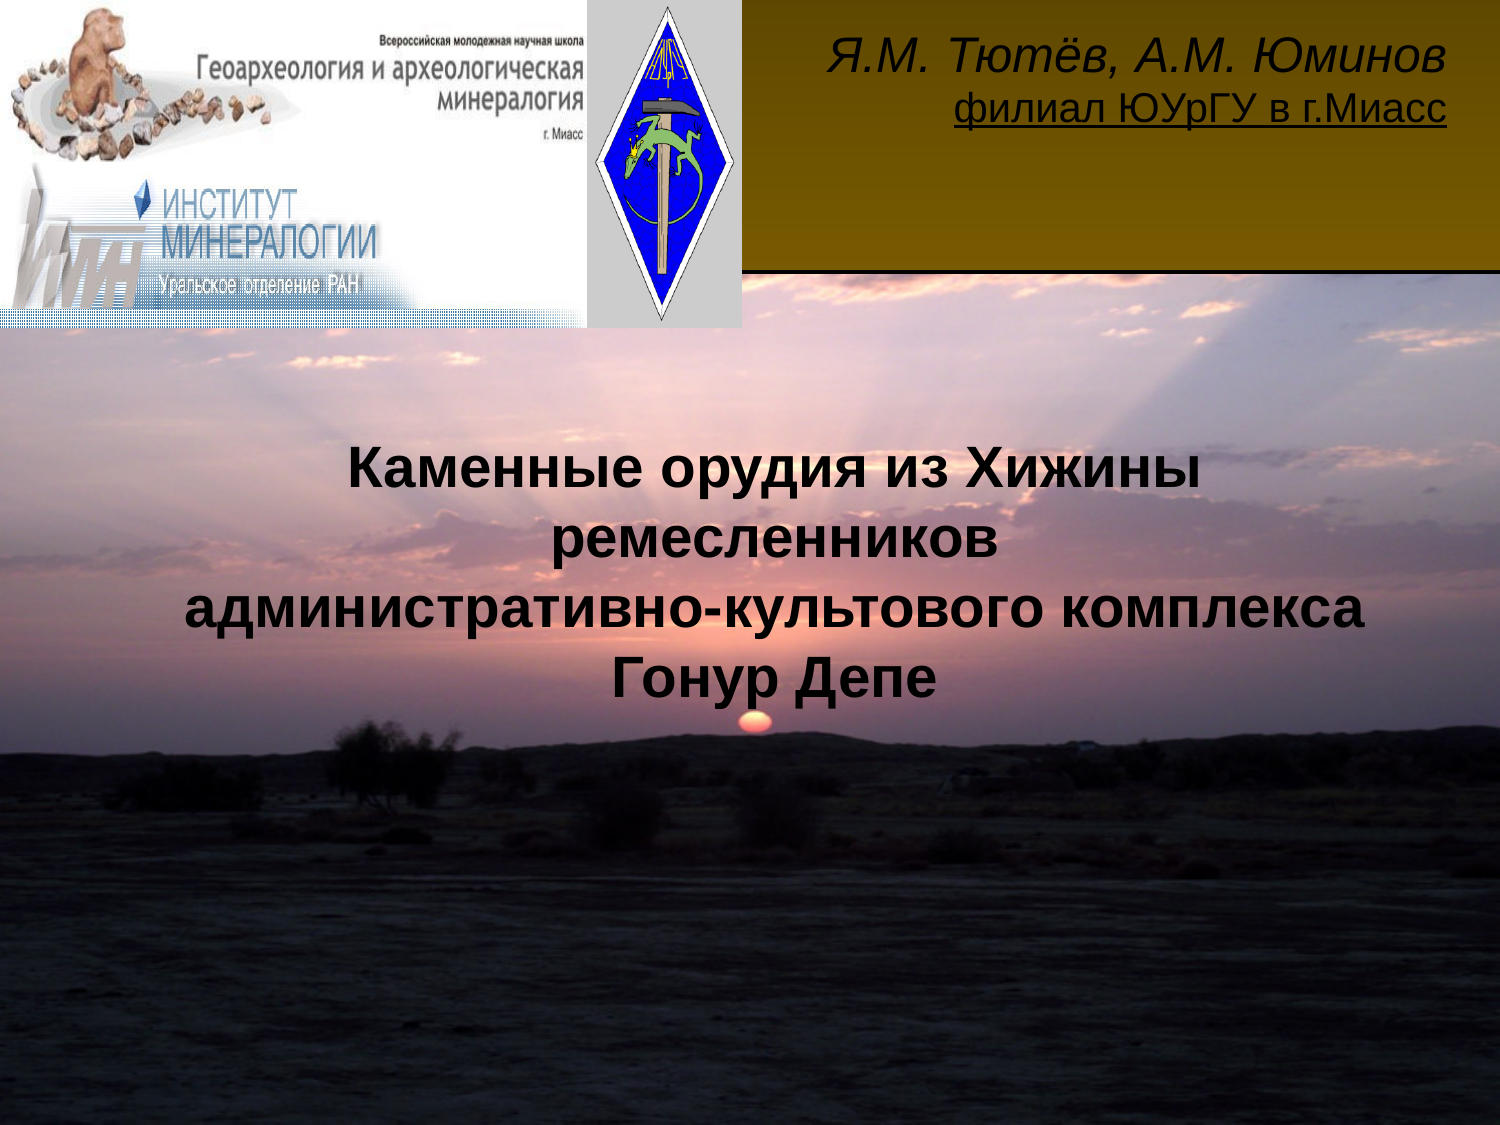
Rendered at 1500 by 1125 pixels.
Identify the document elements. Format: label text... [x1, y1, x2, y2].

list Я.М. Тютёв, А.М. Юминов филиал ЮУрГУ в г.Миасс [799, 26, 1463, 201]
picture [0, 0, 1500, 1125]
